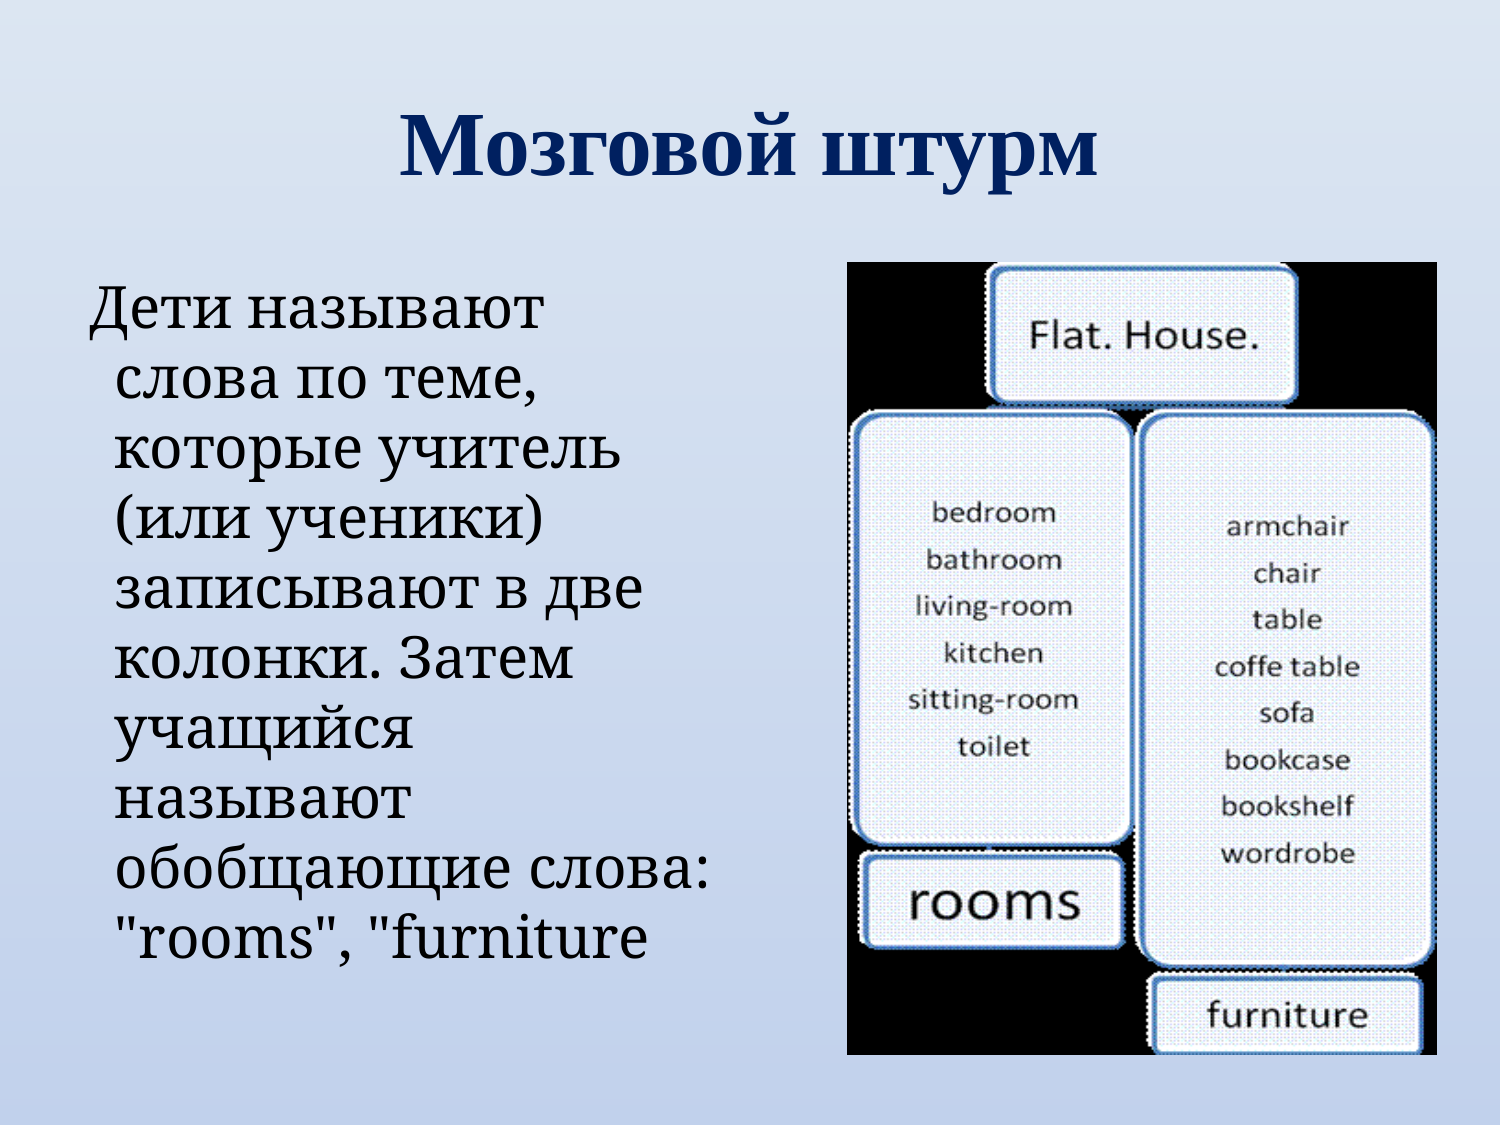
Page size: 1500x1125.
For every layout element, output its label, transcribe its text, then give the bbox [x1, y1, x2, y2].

title Мозговой штурм [74, 44, 1426, 233]
list Дети называют слова по теме, которые учитель (или ученики) записывают в две колонки. Затем учащийся называют обобщающие слова: "rooms", "furniture [43, 262, 738, 1006]
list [847, 262, 1437, 1055]
